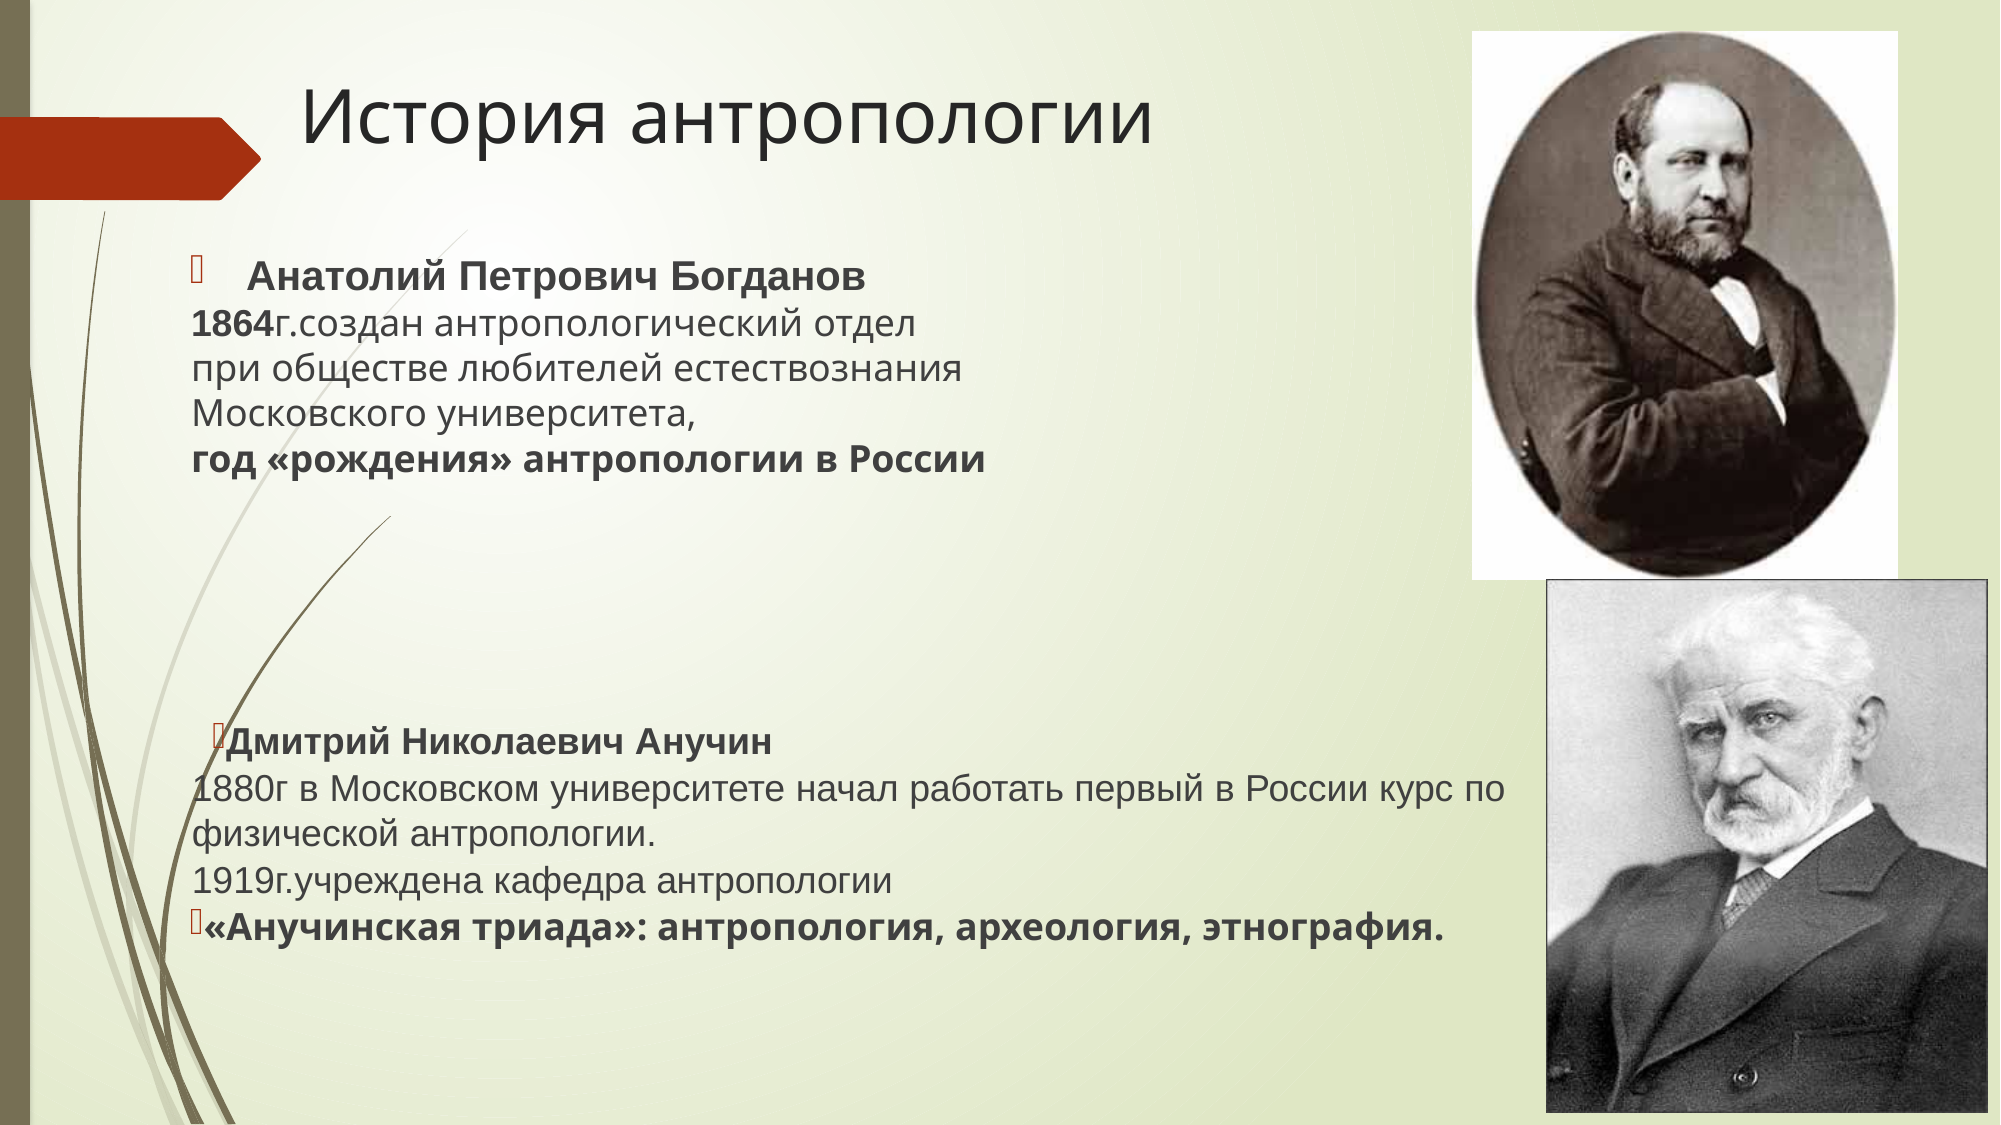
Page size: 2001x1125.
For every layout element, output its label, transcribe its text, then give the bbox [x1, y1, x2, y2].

picture [1472, 31, 1988, 1113]
list Анатолий Петрович Богданов 1864г.создан антропологический отдел при обществе любителей естествознания Московского университета, год «рождения» антропологии в России Дмитрий Николаевич Анучин 1880г в Московском университете начал работать первый в России курс по физической антропологии. 1919г.учреждена кафедра антропологии «Анучинская триада»: антропология, археология, этнография. [174, 240, 1541, 861]
title История антропологии [284, 61, 1467, 240]
